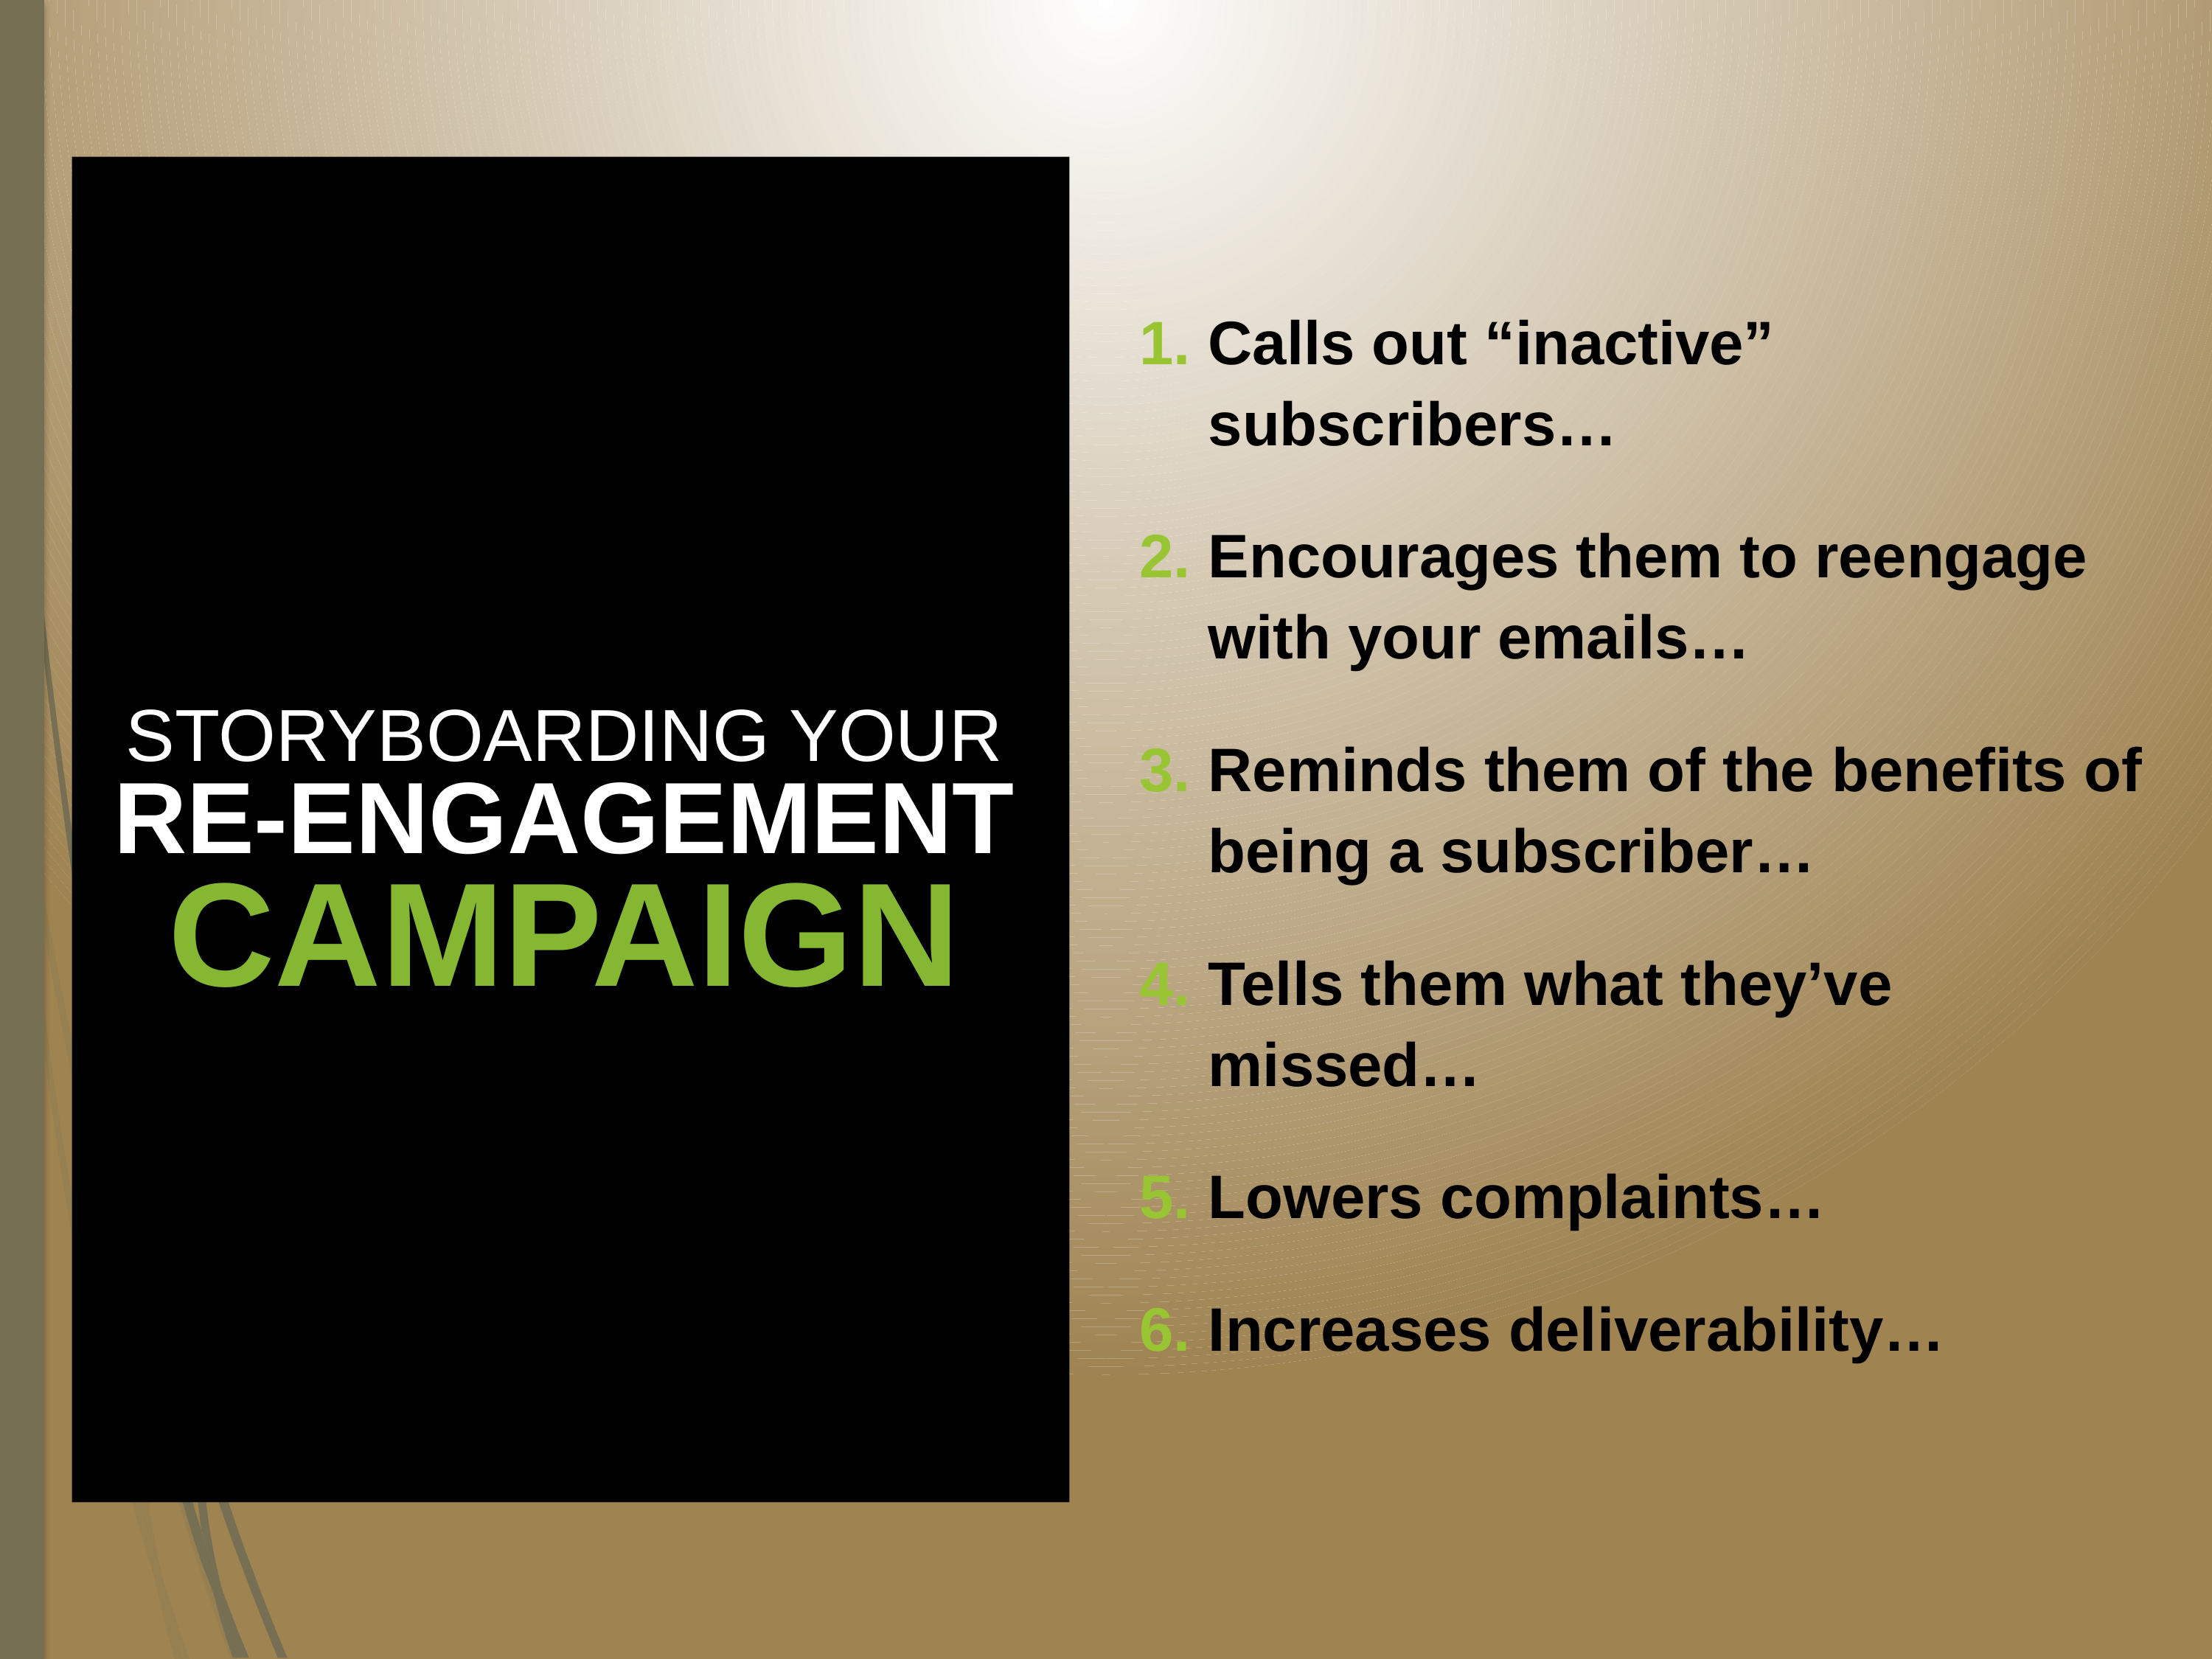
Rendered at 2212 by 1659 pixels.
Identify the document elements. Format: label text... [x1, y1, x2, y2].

text_box [72, 156, 1070, 1503]
list Calls out “inactive” subscribers… Encourages them to reengage with your emails… Reminds them of the benefits of being a subscriber… Tells them what they’ve missed… Lowers complaints… Increases deliverability… [1117, 266, 2200, 1393]
text_box STORYBOARDING YOUR Re-engagement CAMPAIGN [106, 701, 1022, 1018]
